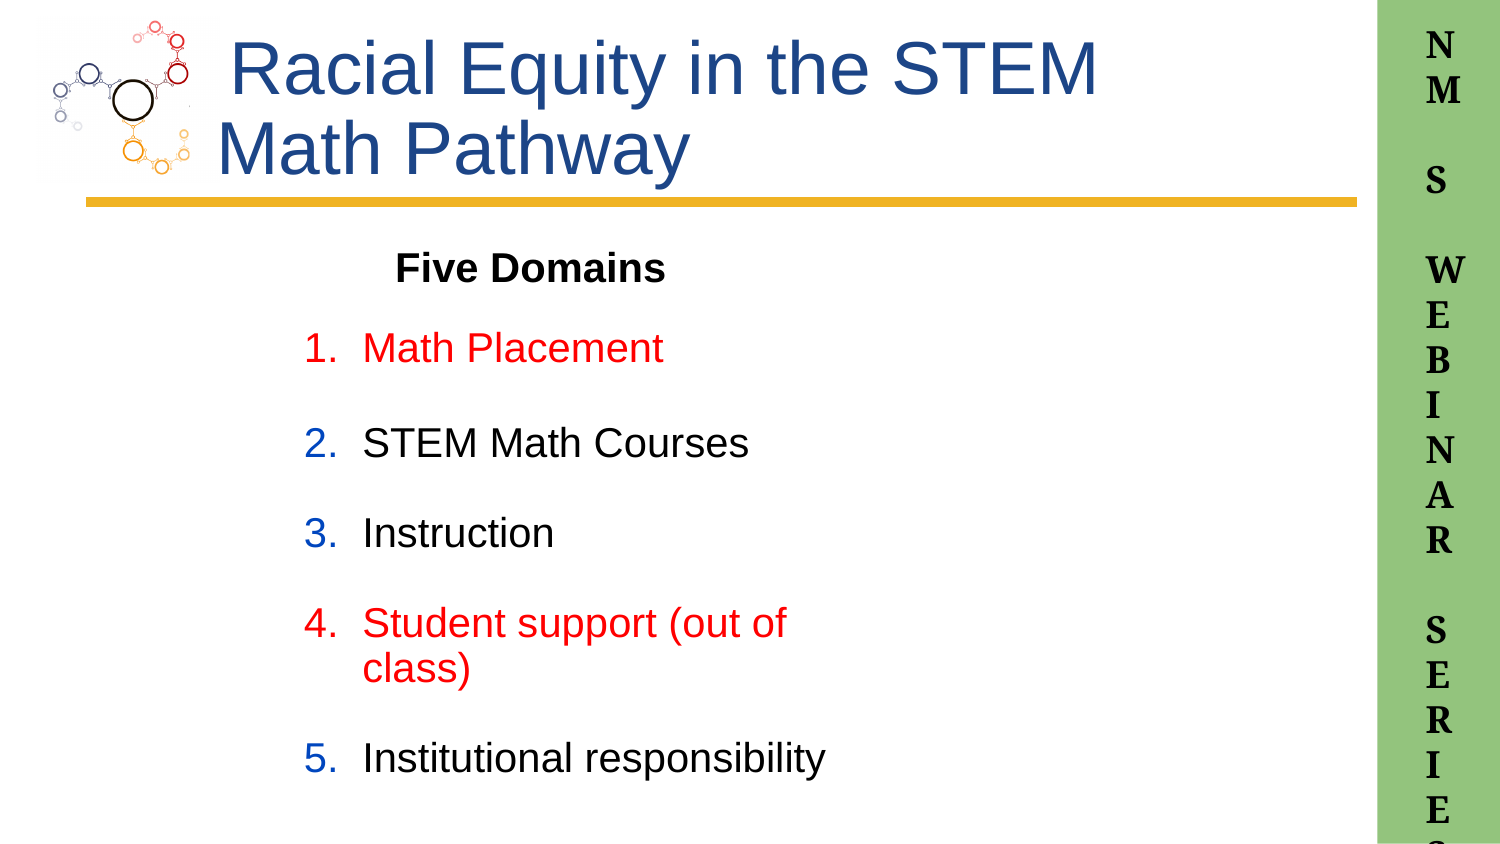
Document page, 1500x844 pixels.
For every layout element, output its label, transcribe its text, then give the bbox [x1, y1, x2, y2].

list Five Domains [0, 217, 1091, 320]
list Math Placement STEM Math Courses Instruction Student support (out of class) Institutional responsibility [272, 319, 907, 773]
title Racial Equity in the STEM Math Pathway [64, 16, 1359, 204]
picture [36, 16, 221, 183]
